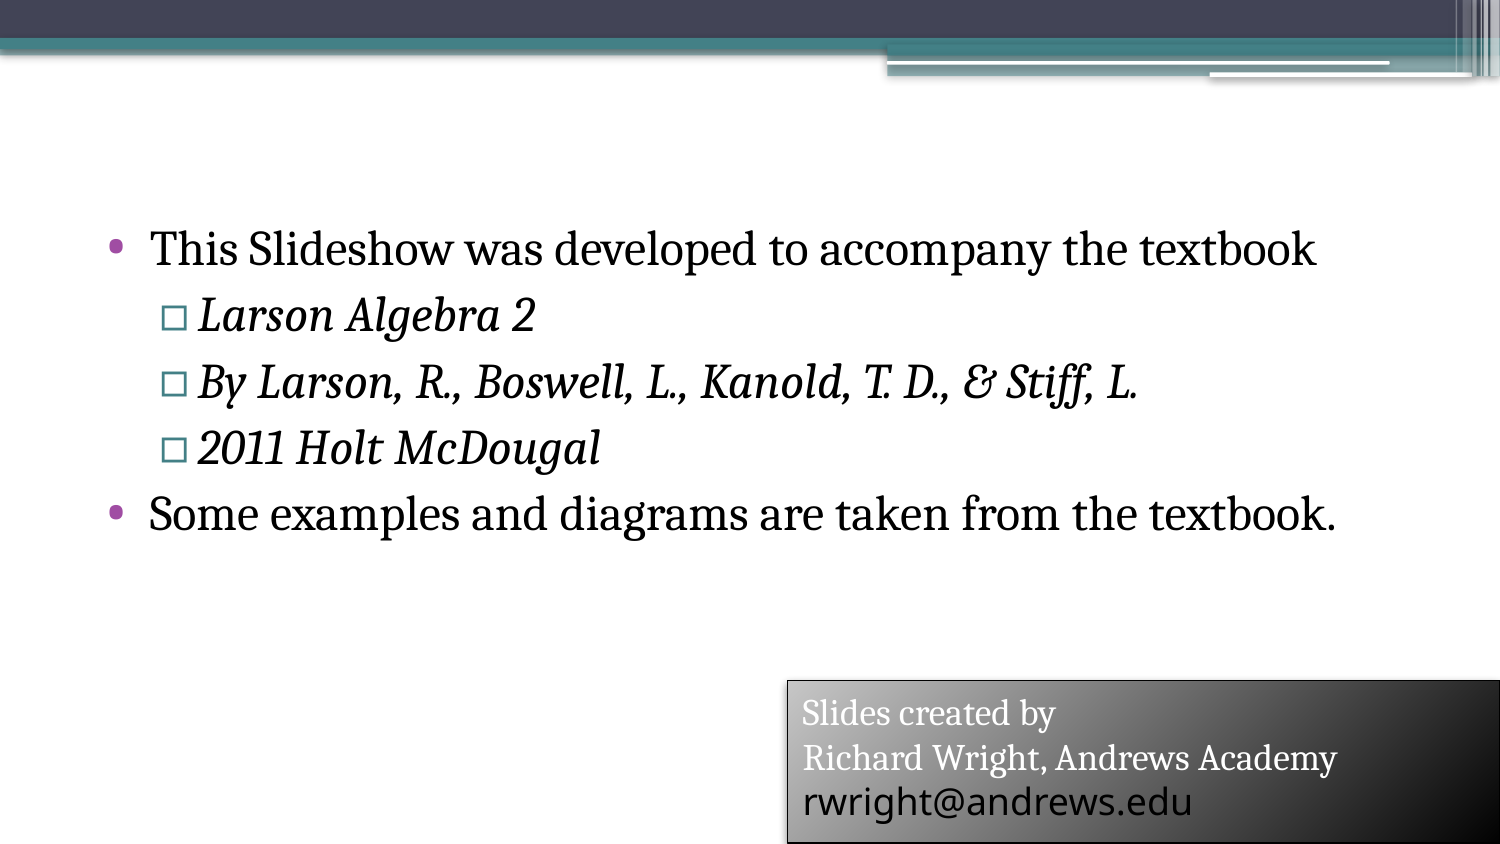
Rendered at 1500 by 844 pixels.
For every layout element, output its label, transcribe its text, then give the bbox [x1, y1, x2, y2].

list This Slideshow was developed to accompany the textbook Larson Algebra 2 By Larson, R., Boswell, L., Kanold, T. D., & Stiff, L. 2011 Holt McDougal Some examples and diagrams are taken from the textbook. [75, 208, 1425, 809]
text_box Slides created by Richard Wright, Andrews Academy rwright@andrews.edu [787, 680, 1500, 844]
